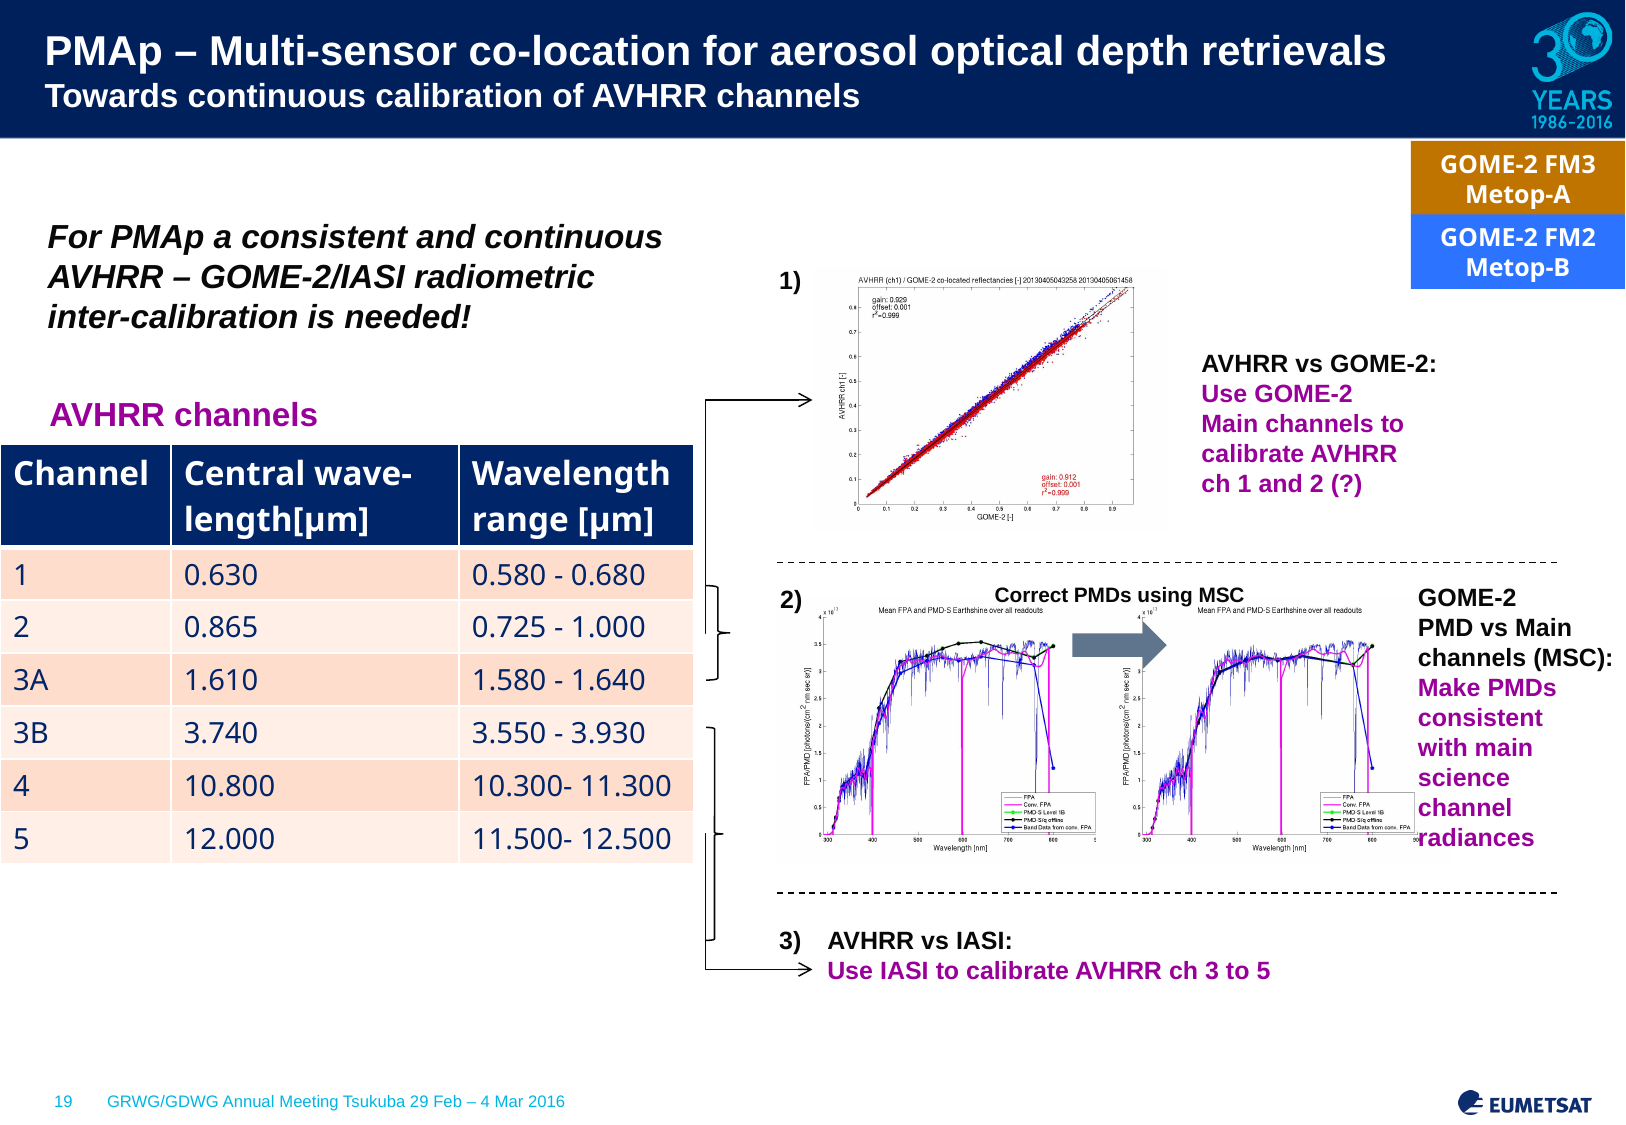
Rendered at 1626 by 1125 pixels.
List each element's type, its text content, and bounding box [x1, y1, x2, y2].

table_cell 0.580 - 0.680 [460, 550, 693, 599]
text_box [706, 585, 724, 681]
text_box GOME-2 FM3 Metop-A [1410, 140, 1625, 214]
text_box AVHRR vs IASI: Use IASI to calibrate AVHRR ch 3 to 5 [812, 917, 1344, 1022]
text_box 1) [764, 257, 817, 302]
text_box For PMAp a consistent and continuous AVHRR – GOME-2/IASI radiometric inter-calibration is needed! [32, 208, 766, 343]
table_cell 10.800 [172, 760, 458, 811]
table_cell 0.865 [172, 601, 458, 652]
table_cell 1.610 [172, 654, 458, 705]
table_cell 2 [1, 601, 170, 652]
table_cell 1 [1, 550, 170, 599]
title PMAp – Multi-sensor co-location for aerosol optical depth retrievals Towards continuous calibration of AVHRR channels [0, 0, 1502, 138]
text_box AVHRR vs GOME-2: Use GOME-2 Main channels to calibrate AVHRR ch 1 and 2 (?) [1186, 340, 1482, 505]
table_cell 10.300- 11.300 [460, 760, 693, 811]
table_cell 1.580 - 1.640 [460, 654, 693, 705]
table_cell 5 [1, 812, 170, 863]
table_header Wavelength range [μm] [460, 445, 693, 545]
text_box GOME-2 PMD vs Main channels (MSC): Make PMDs consistent with main science channel radiances [1403, 574, 1625, 859]
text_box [722, 833, 813, 971]
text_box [729, 399, 813, 634]
table_header Channel [1, 445, 170, 545]
picture [0, 0, 1626, 1125]
text_box [706, 727, 721, 941]
table_cell 12.000 [172, 812, 458, 863]
table_cell 3B [1, 707, 170, 758]
text_box GOME-2 FM2 Metop-B [1410, 214, 1625, 289]
table_cell 4 [1, 760, 170, 811]
table_header Central wave-length[μm] [172, 445, 458, 545]
table_cell 3.740 [172, 707, 458, 758]
text_box Correct PMDs using MSC [979, 574, 1260, 596]
table_cell 3.550 - 3.930 [460, 707, 693, 758]
table_cell 3A [1, 654, 170, 705]
table_cell 11.500- 12.500 [460, 812, 693, 863]
table_cell 0.630 [172, 550, 458, 599]
text_box AVHRR channels [34, 385, 334, 440]
table_cell 0.725 - 1.000 [460, 601, 693, 652]
